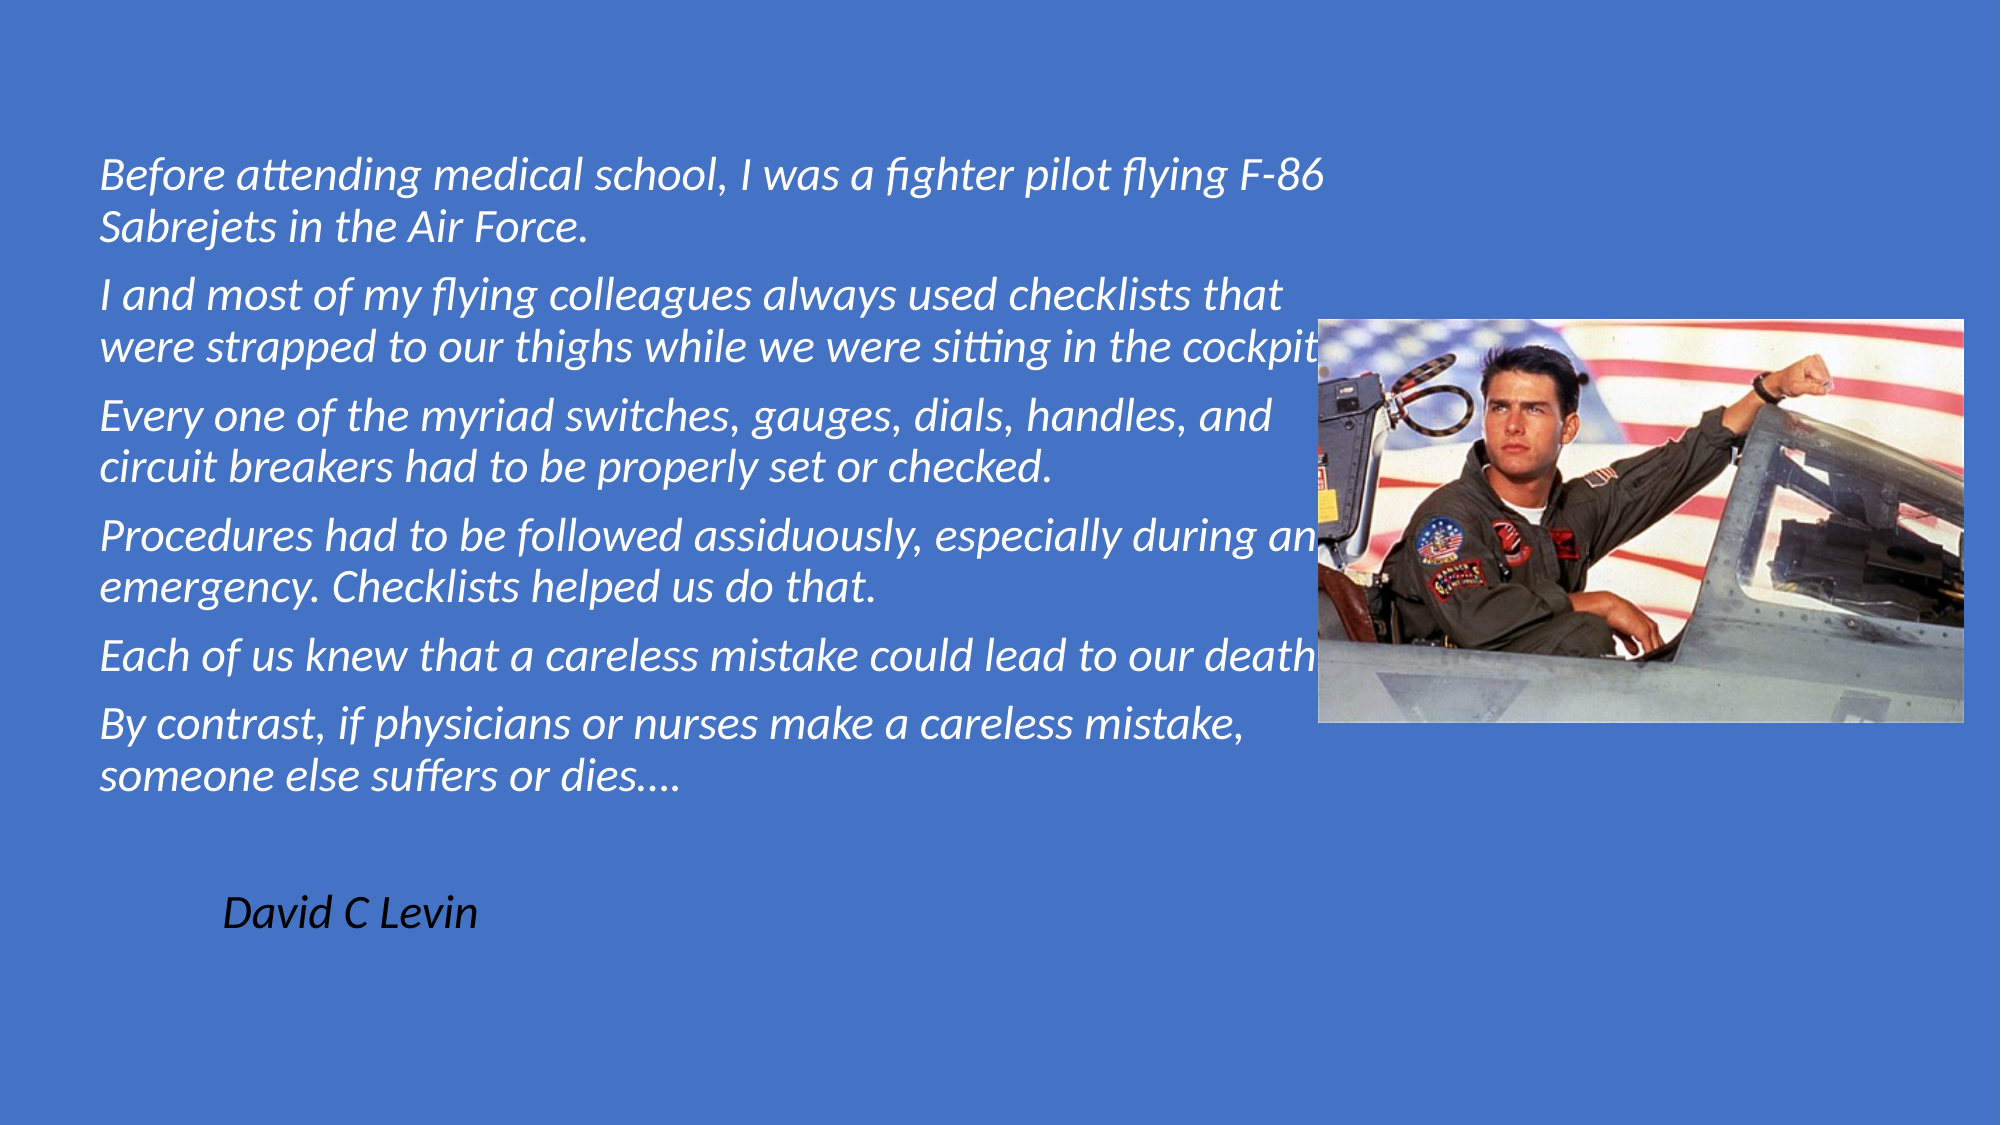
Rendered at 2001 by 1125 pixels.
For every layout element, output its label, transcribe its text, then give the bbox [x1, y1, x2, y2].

list Before attending medical school, I was a fighter pilot flying F-86 Sabrejets in the Air Force. I and most of my flying colleagues always used checklists that were strapped to our thighs while we were sitting in the cockpit. Every one of the myriad switches, gauges, dials, handles, and circuit breakers had to be properly set or checked. Procedures had to be followed assiduously, especially during an emergency. Checklists helped us do that. Each of us knew that a careless mistake could lead to our death. By contrast, if physicians or nurses make a careless mistake, someone else suffers or dies…. David C Levin [84, 142, 1354, 1052]
picture [1318, 319, 1965, 723]
